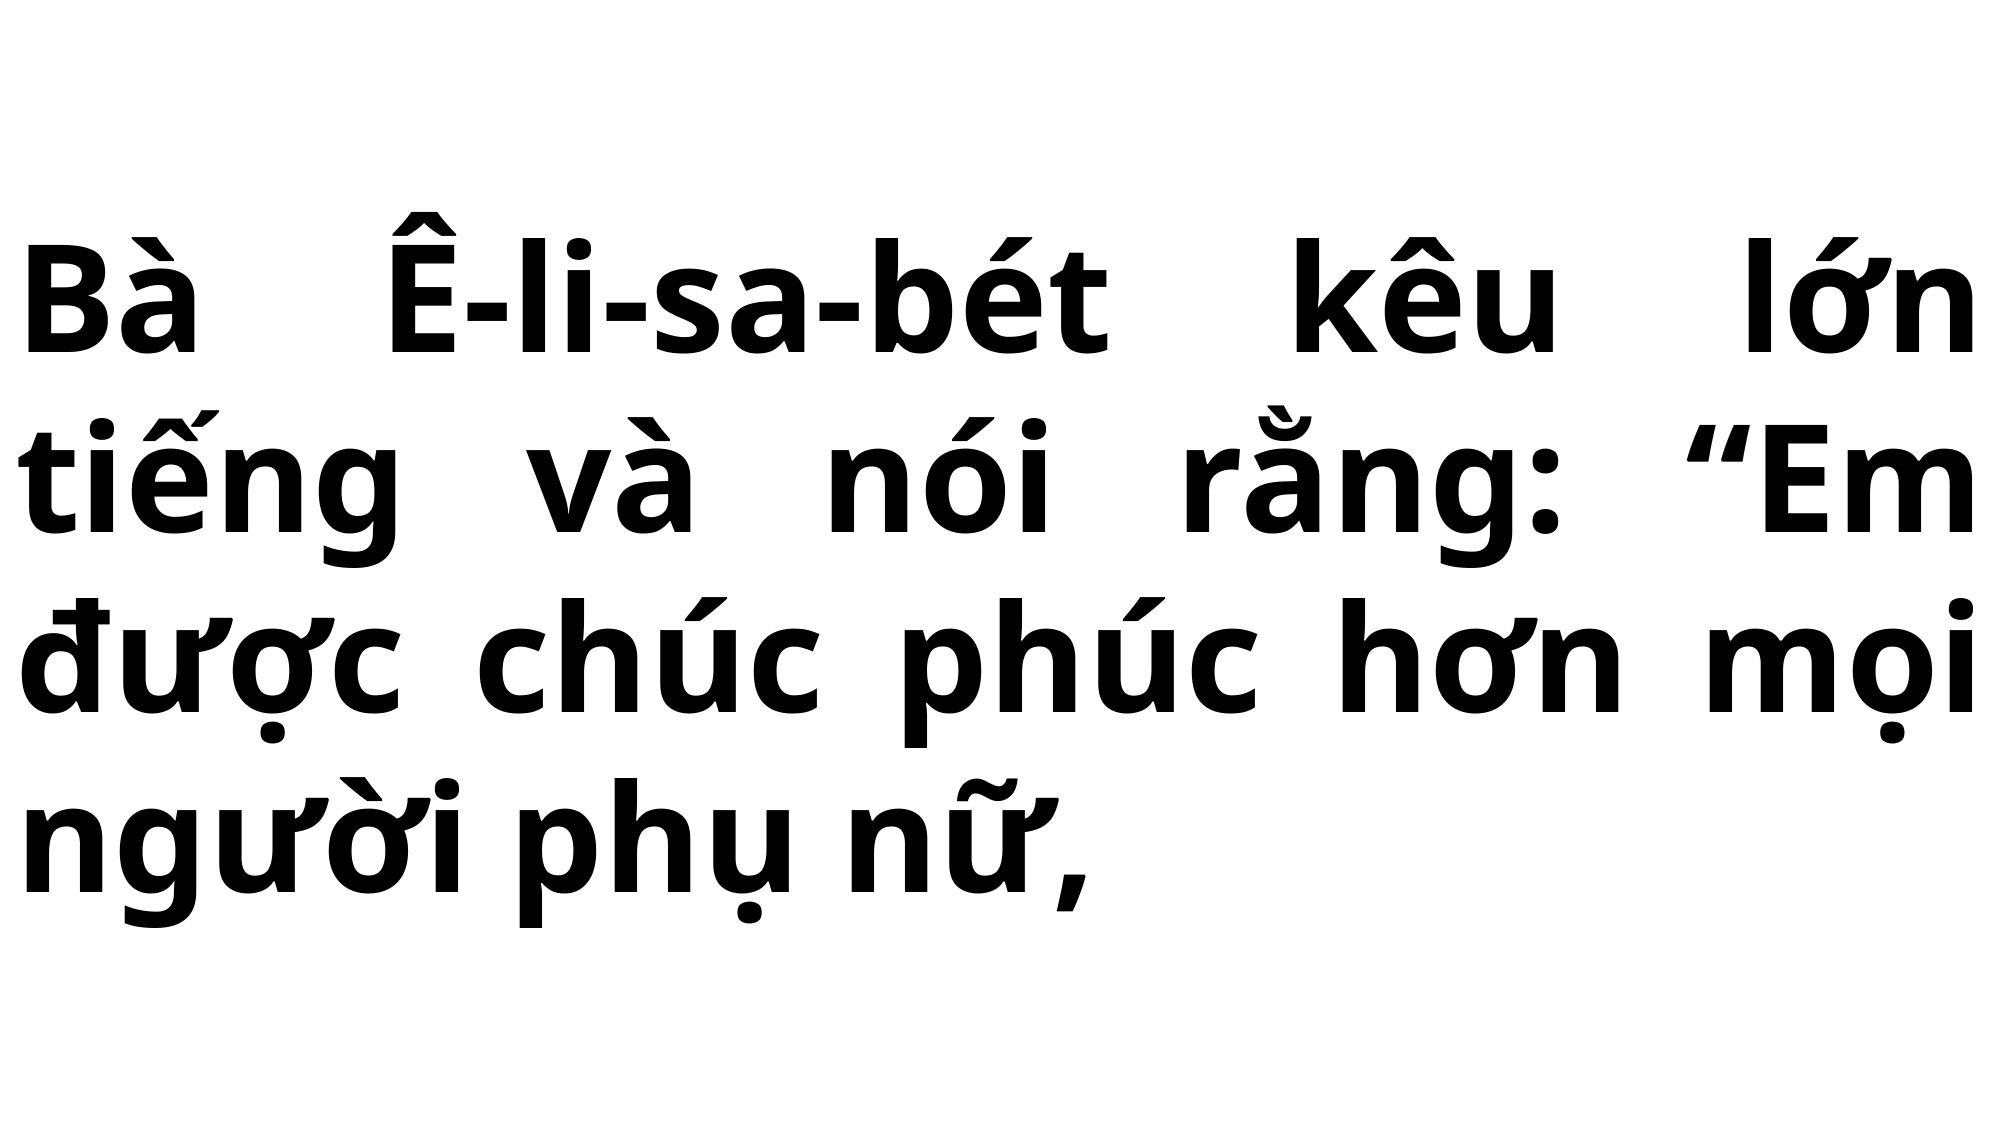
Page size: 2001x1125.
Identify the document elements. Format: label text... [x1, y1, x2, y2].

title Bà Ê-li-sa-bét kêu lớn tiếng và nói rằng: “Em được chúc phúc hơn mọi người phụ nữ, [0, 0, 2000, 1125]
